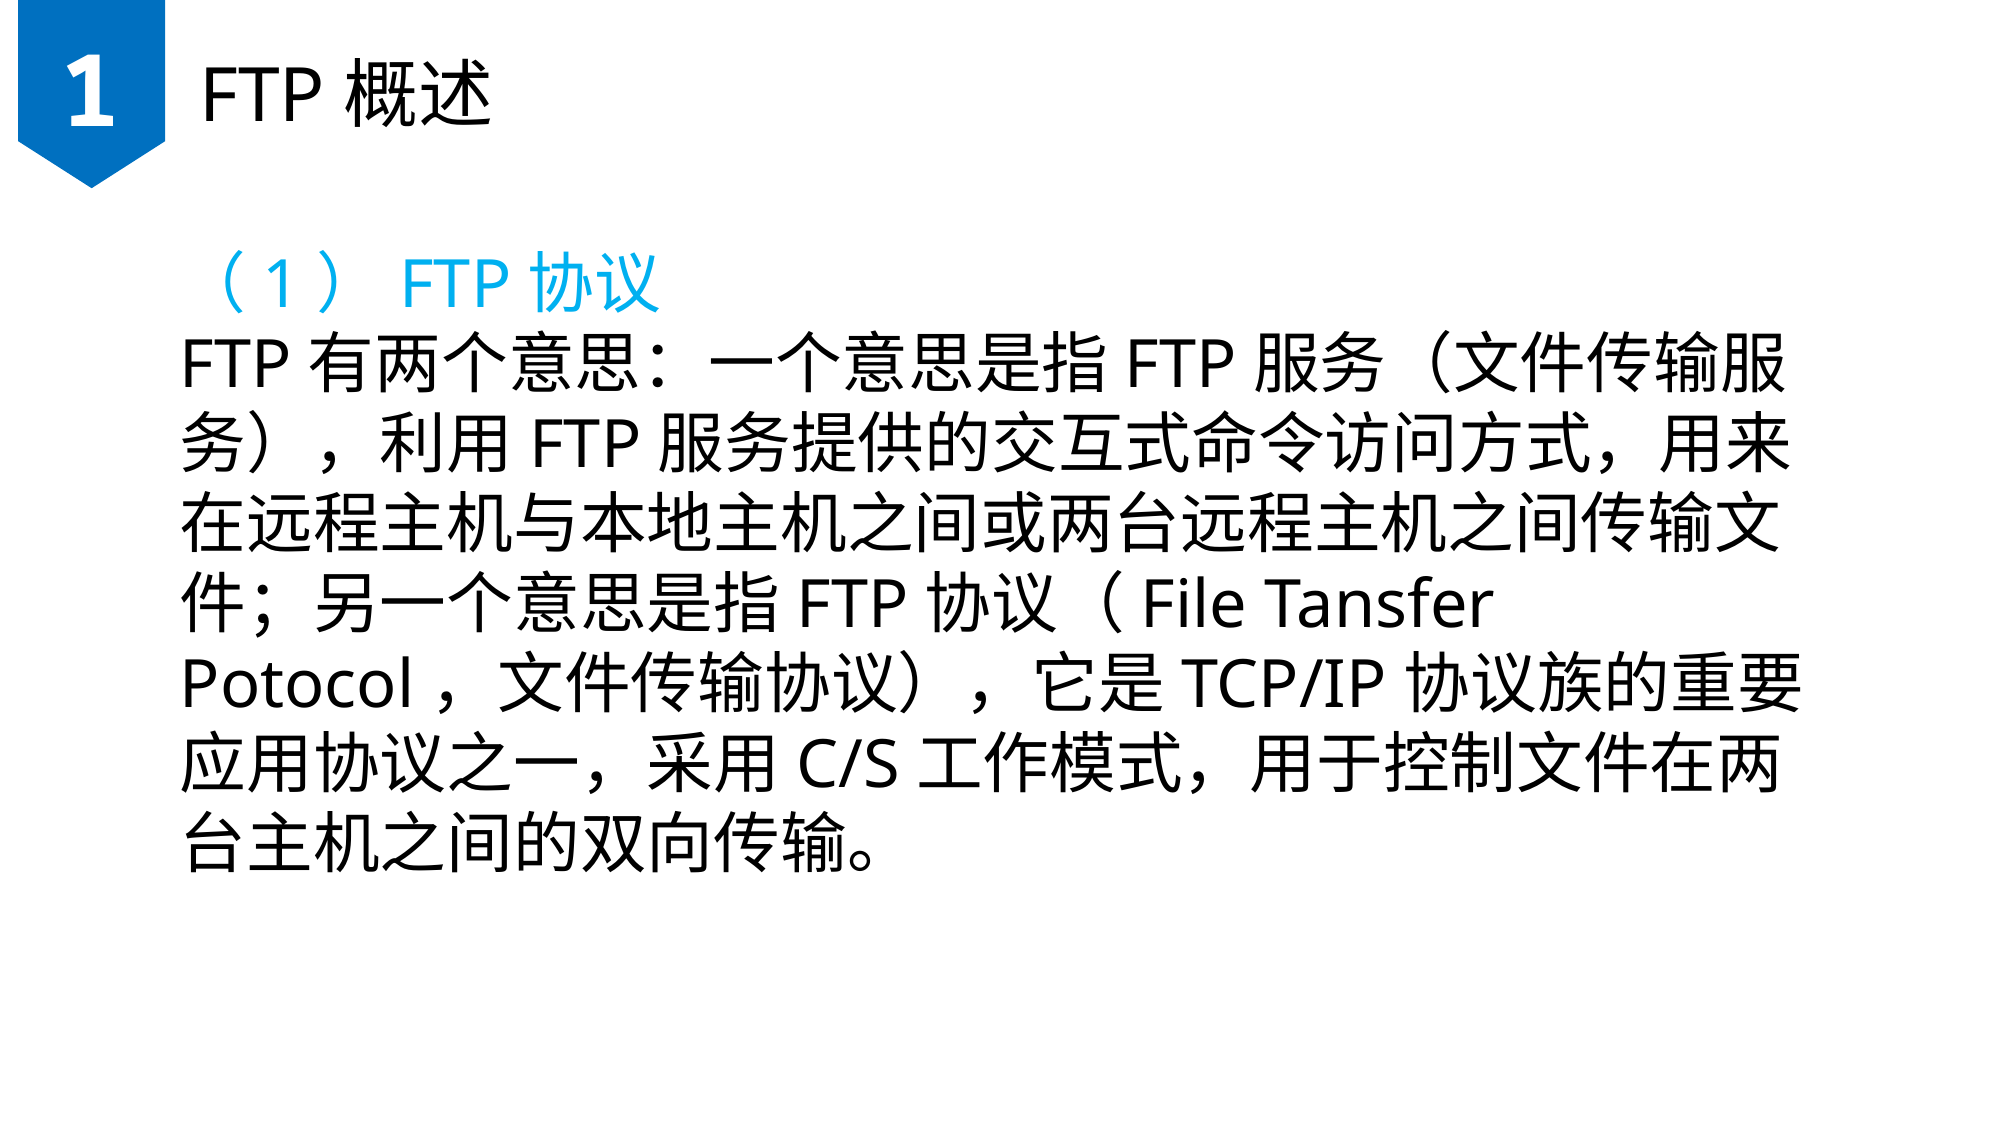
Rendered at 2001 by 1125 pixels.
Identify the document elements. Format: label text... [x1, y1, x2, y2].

text_box 1 [45, 18, 136, 154]
text_box FTP概述 [184, 39, 509, 233]
text_box （1）FTP协议 FTP有两个意思：一个意思是指FTP服务（文件传输服务），利用FTP服务提供的交互式命令访问方式，用来在远程主机与本地主机之间或两台远程主机之间传输文件；另一个意思是指FTP协议（File Tansfer Potocol，文件传输协议），它是TCP/IP协议族的重要应用协议之一，采用C/S工作模式，用于控制文件在两台主机之间的双向传输。 [164, 233, 1827, 888]
text_box [18, 0, 166, 189]
